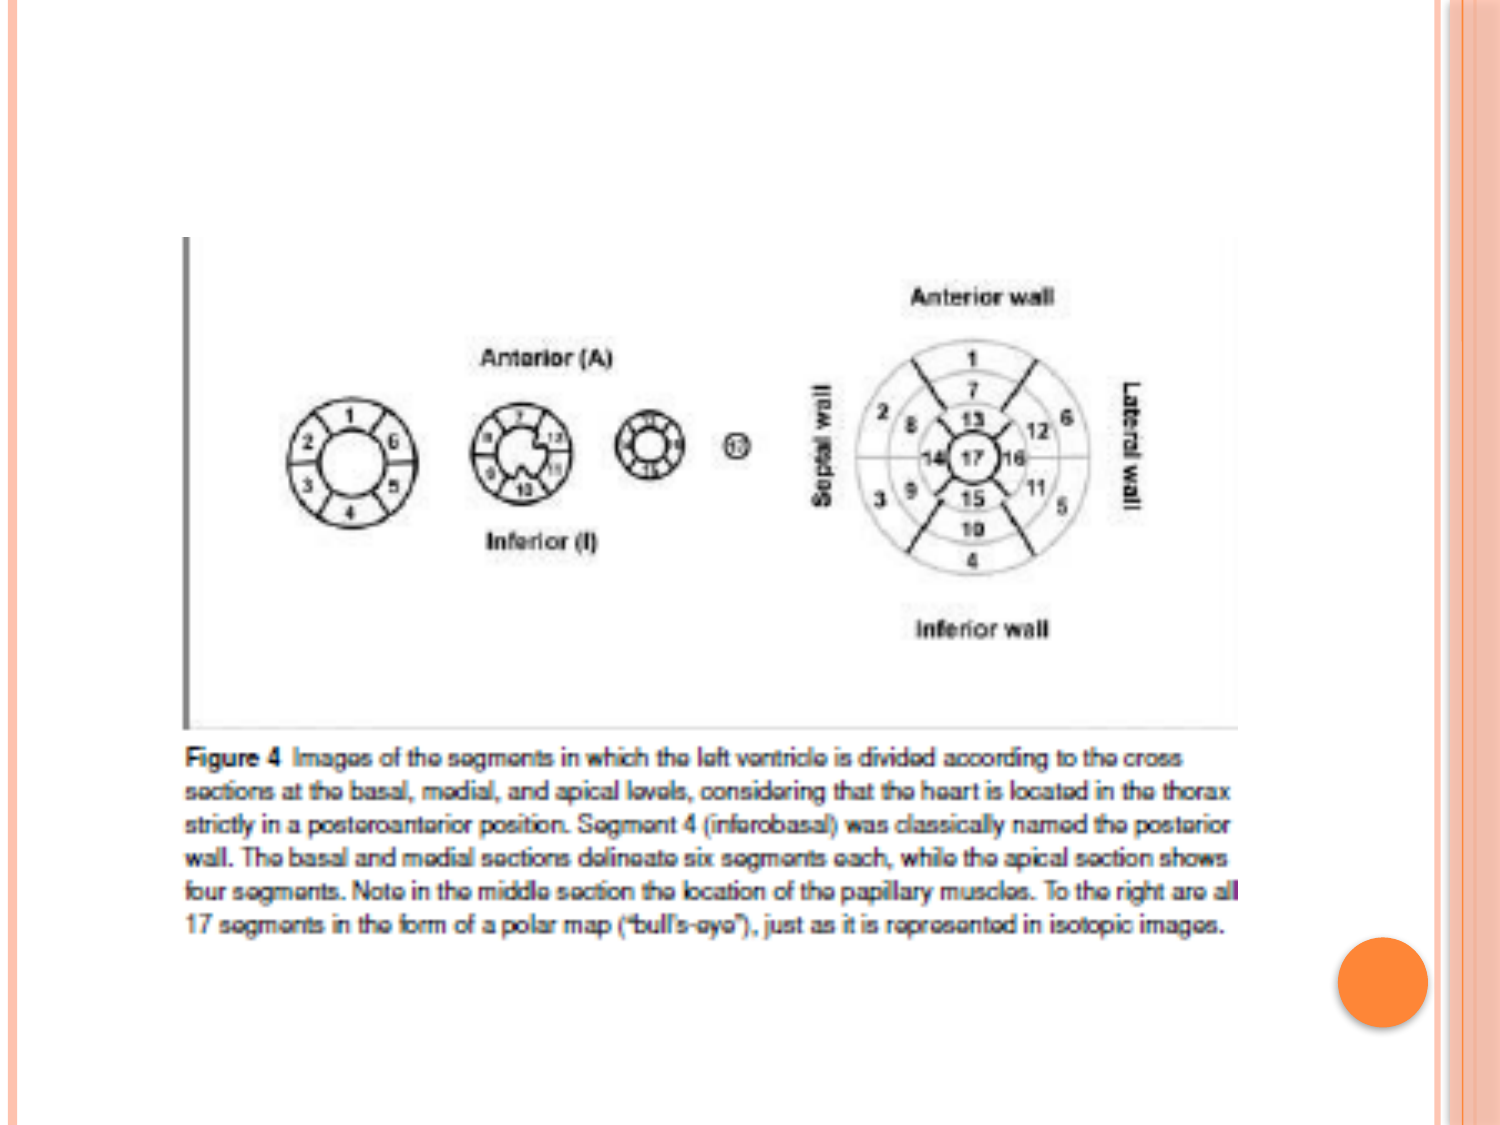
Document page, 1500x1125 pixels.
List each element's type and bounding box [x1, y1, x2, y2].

list [174, 236, 1238, 988]
